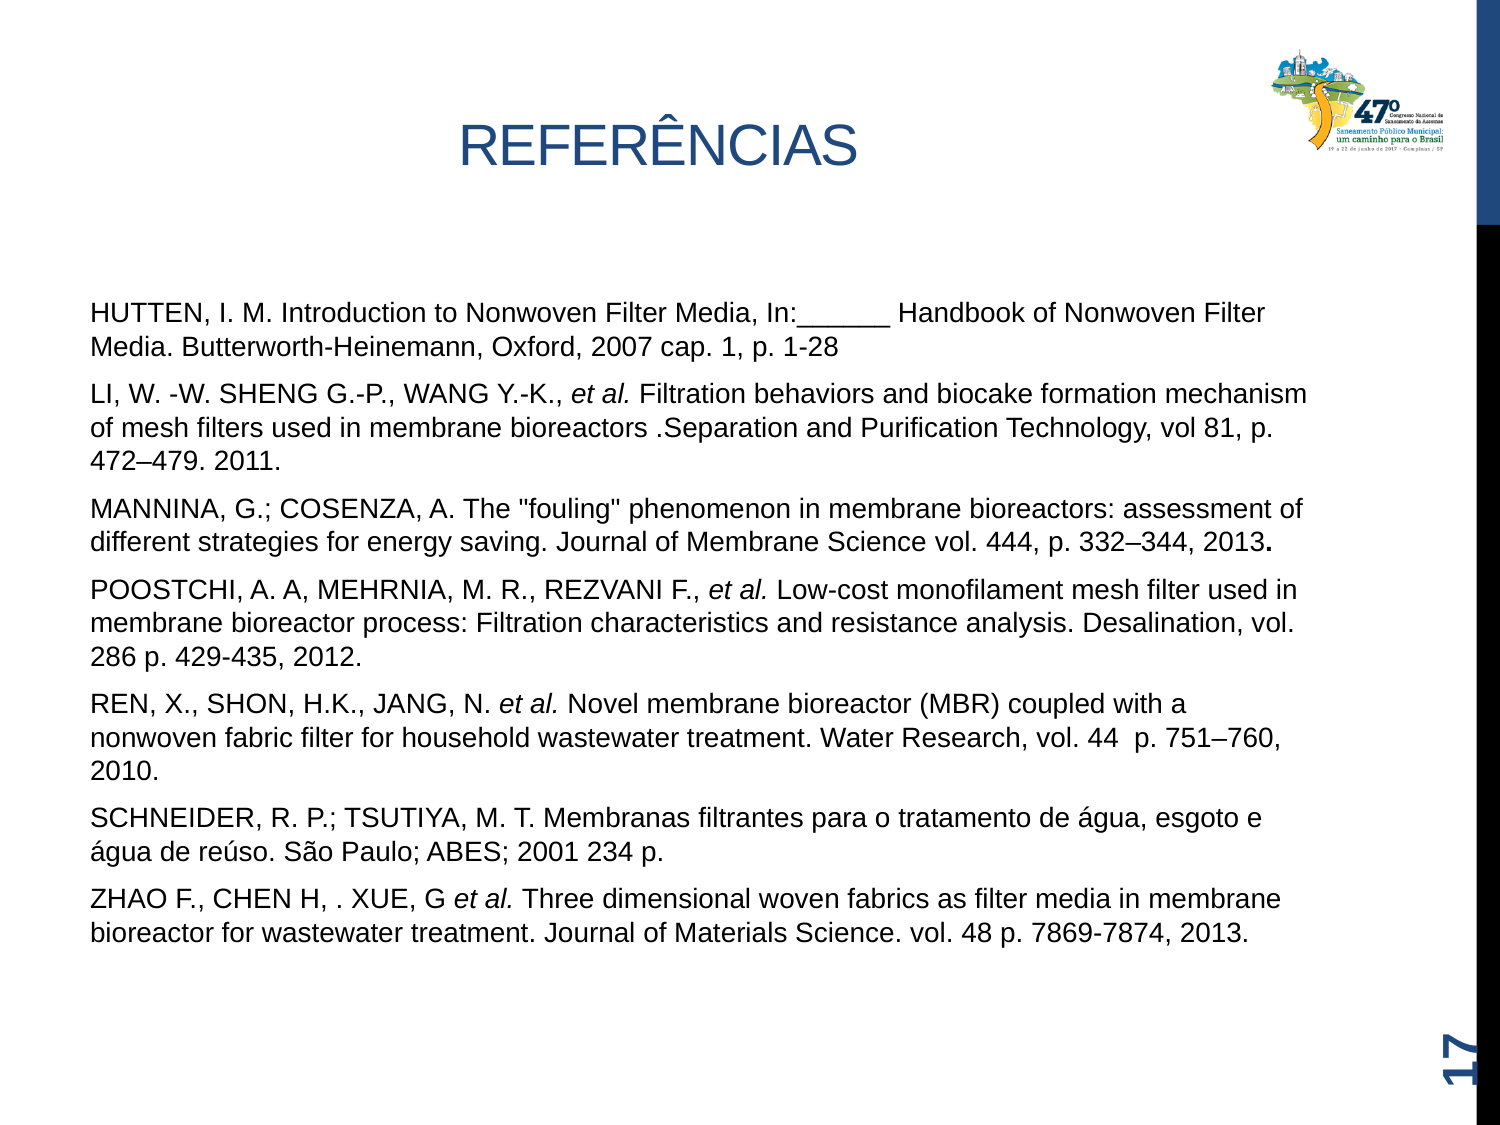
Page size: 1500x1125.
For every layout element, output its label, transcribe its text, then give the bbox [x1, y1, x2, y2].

title Referências [75, 25, 1258, 185]
picture [1269, 42, 1449, 162]
list HUTTEN, I. M. Introduction to Nonwoven Filter Media, In:______ Handbook of Nonwoven Filter Media. Butterworth-Heinemann, Oxford, 2007 cap. 1, p. 1-28 LI, W. -W. SHENG G.-P., WANG Y.-K., et al. Filtration behaviors and biocake formation mechanism of mesh filters used in membrane bioreactors .Separation and Purification Technology, vol 81, p. 472–479. 2011. MANNINA, G.; COSENZA, A. The "fouling" phenomenon in membrane bioreactors: assessment of different strategies for energy saving. Journal of Membrane Science vol. 444, p. 332–344, 2013. POOSTCHI, A. A, MEHRNIA, M. R., REZVANI F., et al. Low-cost monofilament mesh filter used in membrane bioreactor process: Filtration characteristics and resistance analysis. Desalination, vol. 286 p. 429-435, 2012. REN, X., SHON, H.K., JANG, N. et al. Novel membrane bioreactor (MBR) coupled with a nonwoven fabric filter for household wastewater treatment. Water Research, vol. 44 p. 751–760, 2010. SCHNEIDER, R. P.; TSUTIYA, M. T. Membranas filtrantes para o tratamento de água, esgoto e água de reúso. São Paulo; ABES; 2001 234 p. ZHAO F., CHEN H, . XUE, G et al. Three dimensional woven fabrics as filter media in membrane bioreactor for wastewater treatment. Journal of Materials Science. vol. 48 p. 7869-7874, 2013. [75, 287, 1325, 1005]
slide_number 17 [1427, 887, 1488, 1104]
